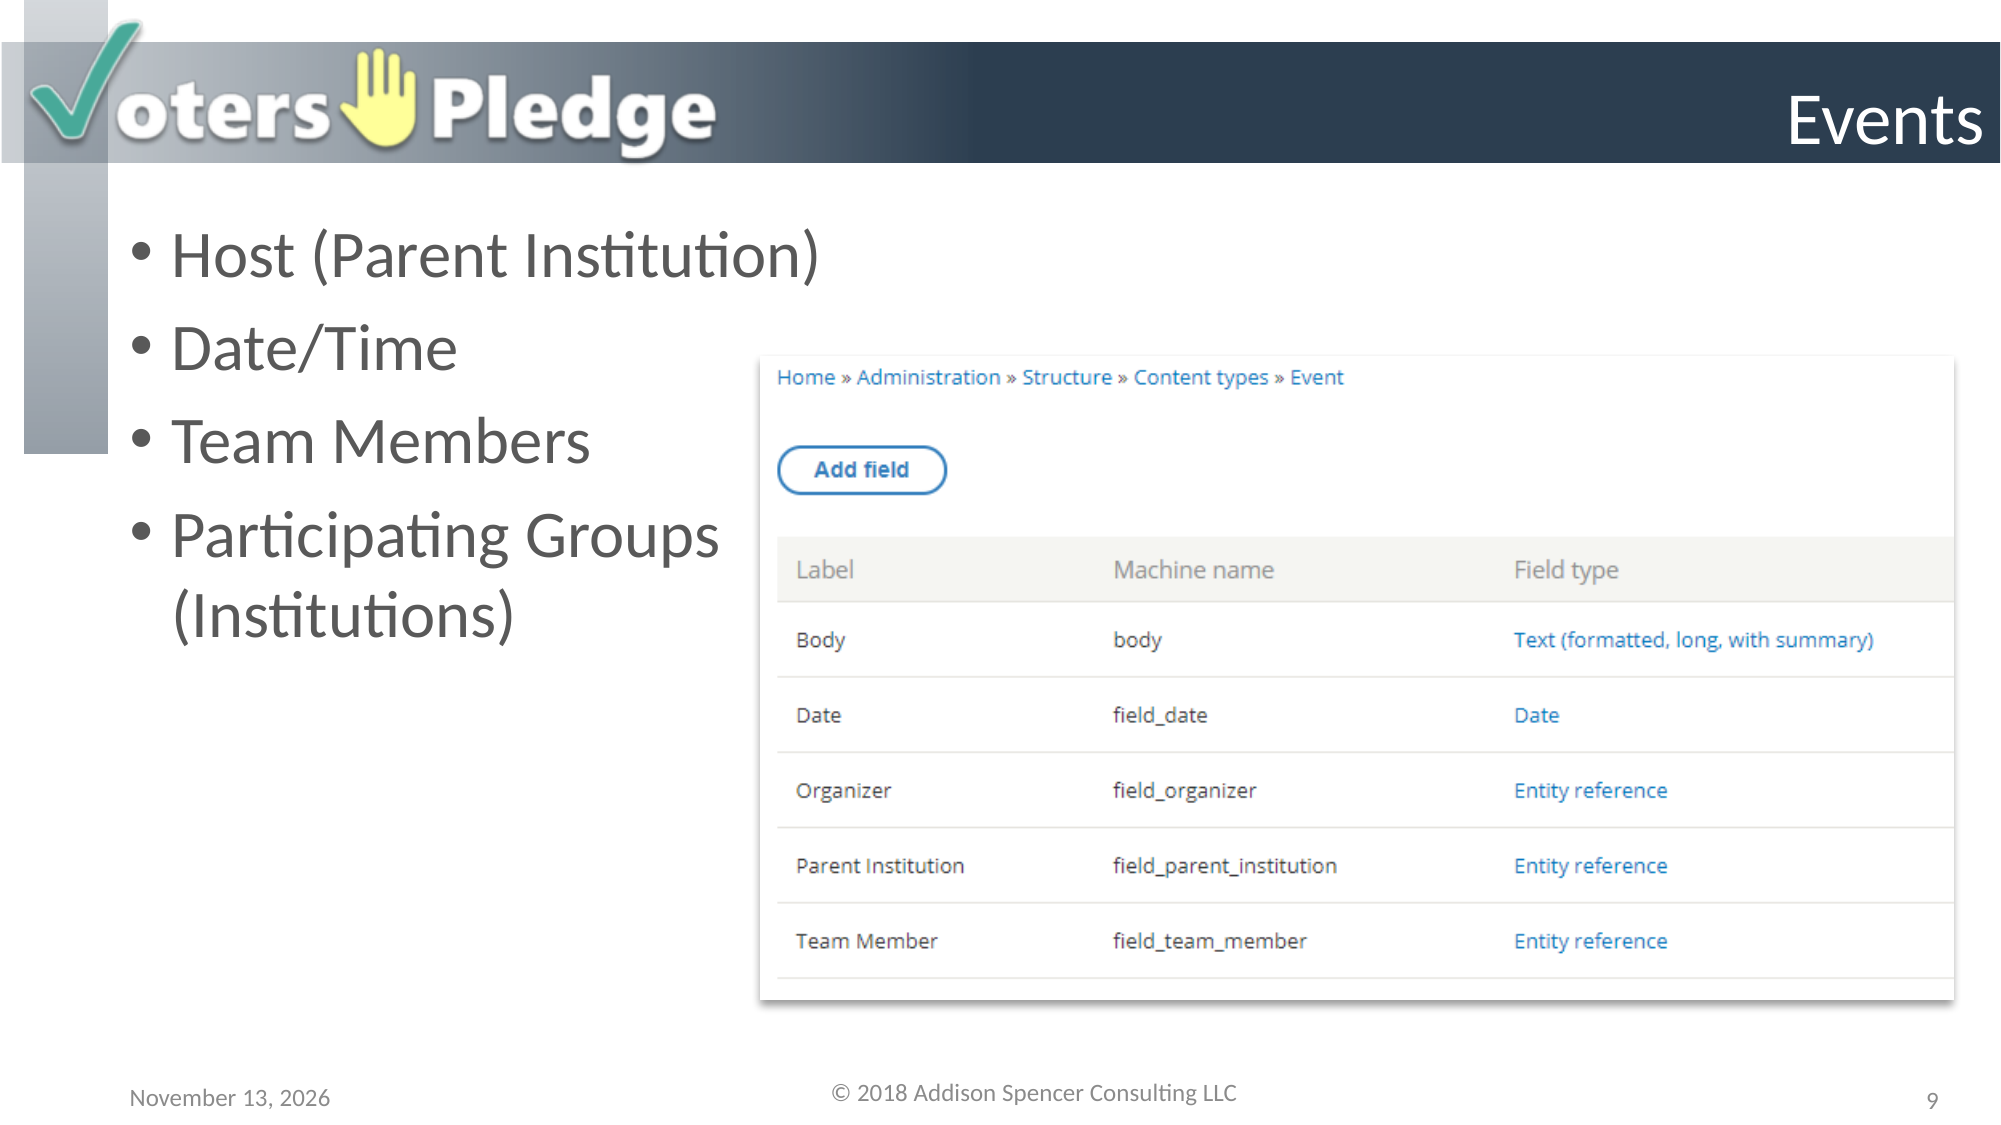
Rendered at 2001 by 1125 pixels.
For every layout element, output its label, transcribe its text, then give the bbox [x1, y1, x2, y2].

title Events [738, 40, 2000, 190]
list Host (Parent Institution) Date/Time Team Members Participating Groups (Institutions) [114, 203, 985, 1060]
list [760, 355, 1954, 1000]
picture [22, 11, 739, 168]
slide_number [114, 1066, 413, 1125]
slide_number 9 [1652, 1072, 1954, 1125]
footer © 2018 Addison Spencer Consulting LLC [696, 1061, 1372, 1122]
